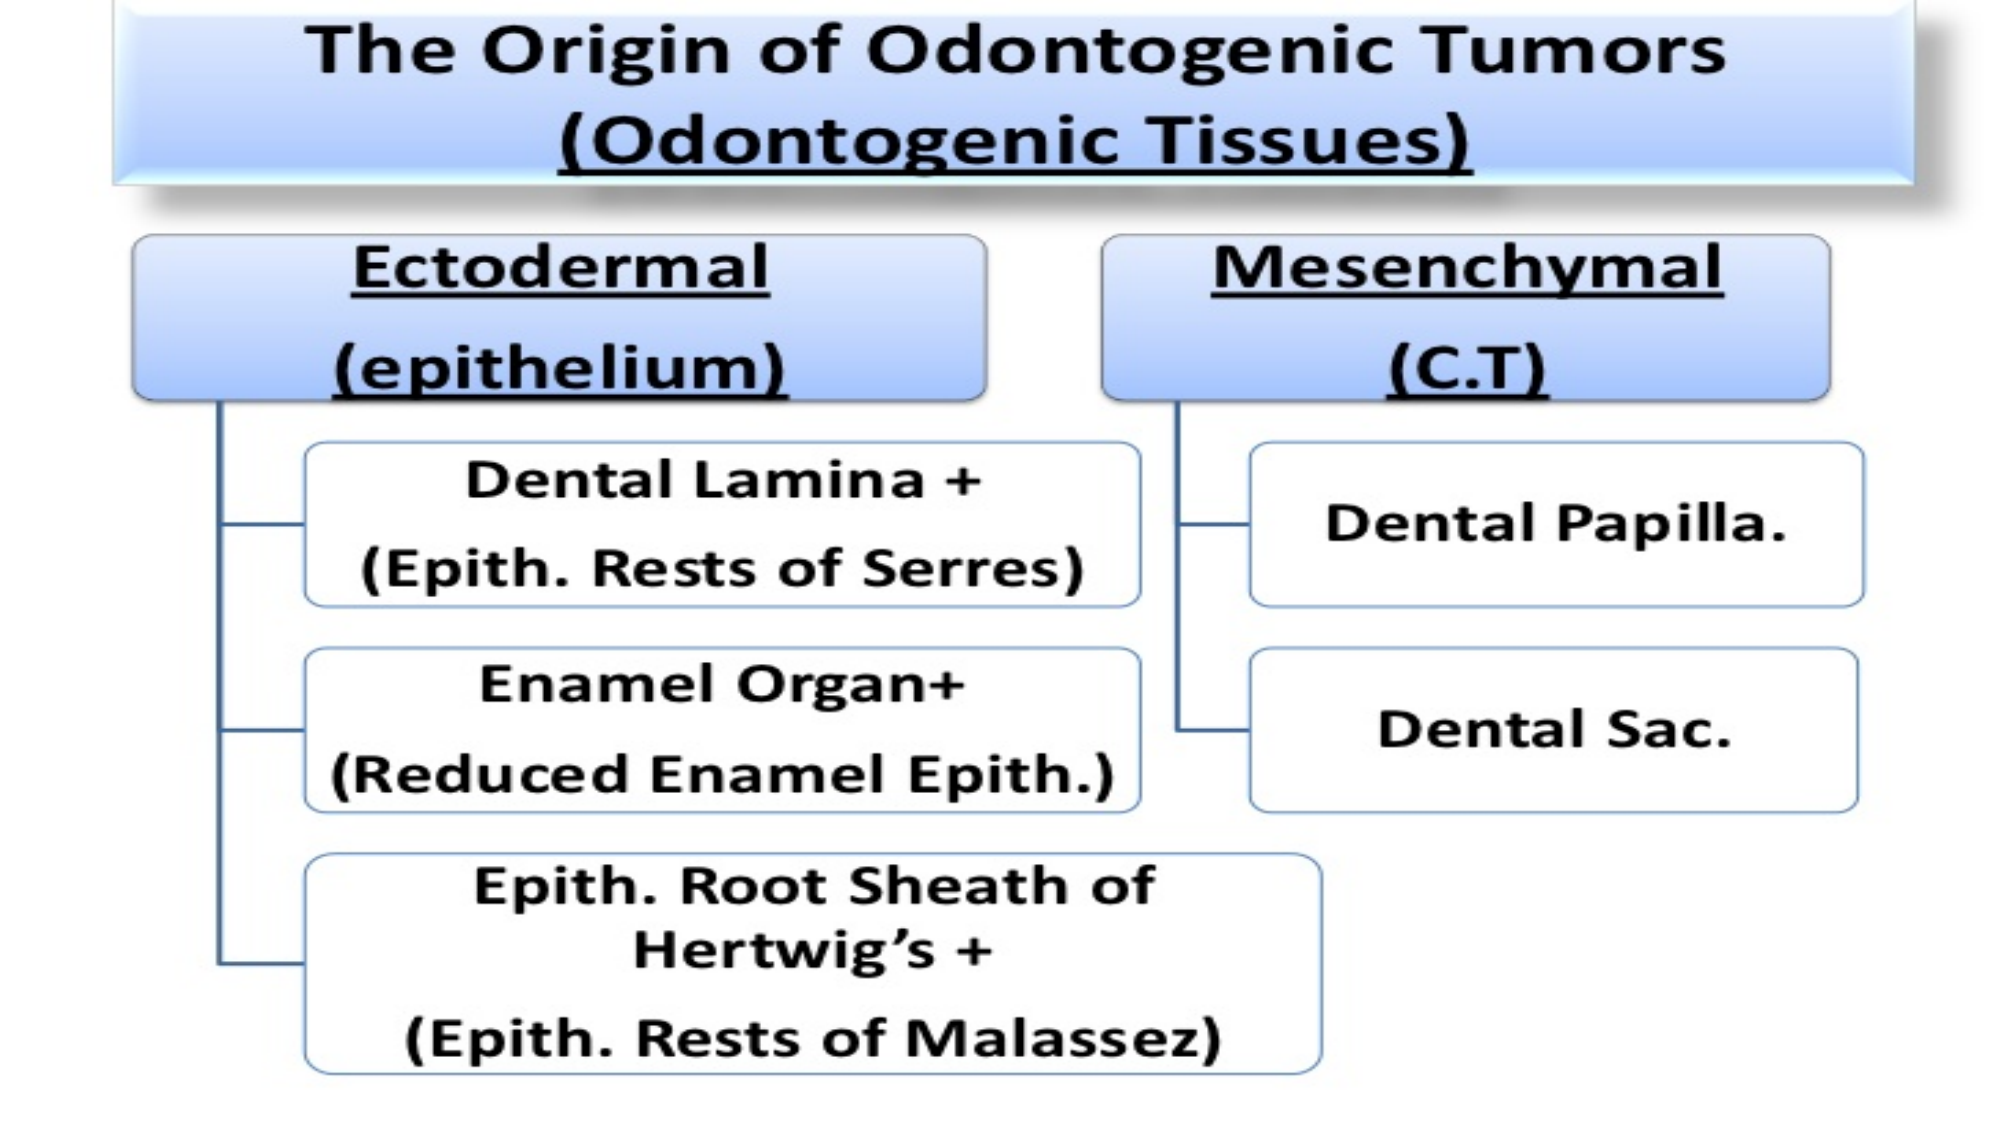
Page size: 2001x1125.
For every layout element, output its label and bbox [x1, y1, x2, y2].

list [0, 0, 2000, 1125]
